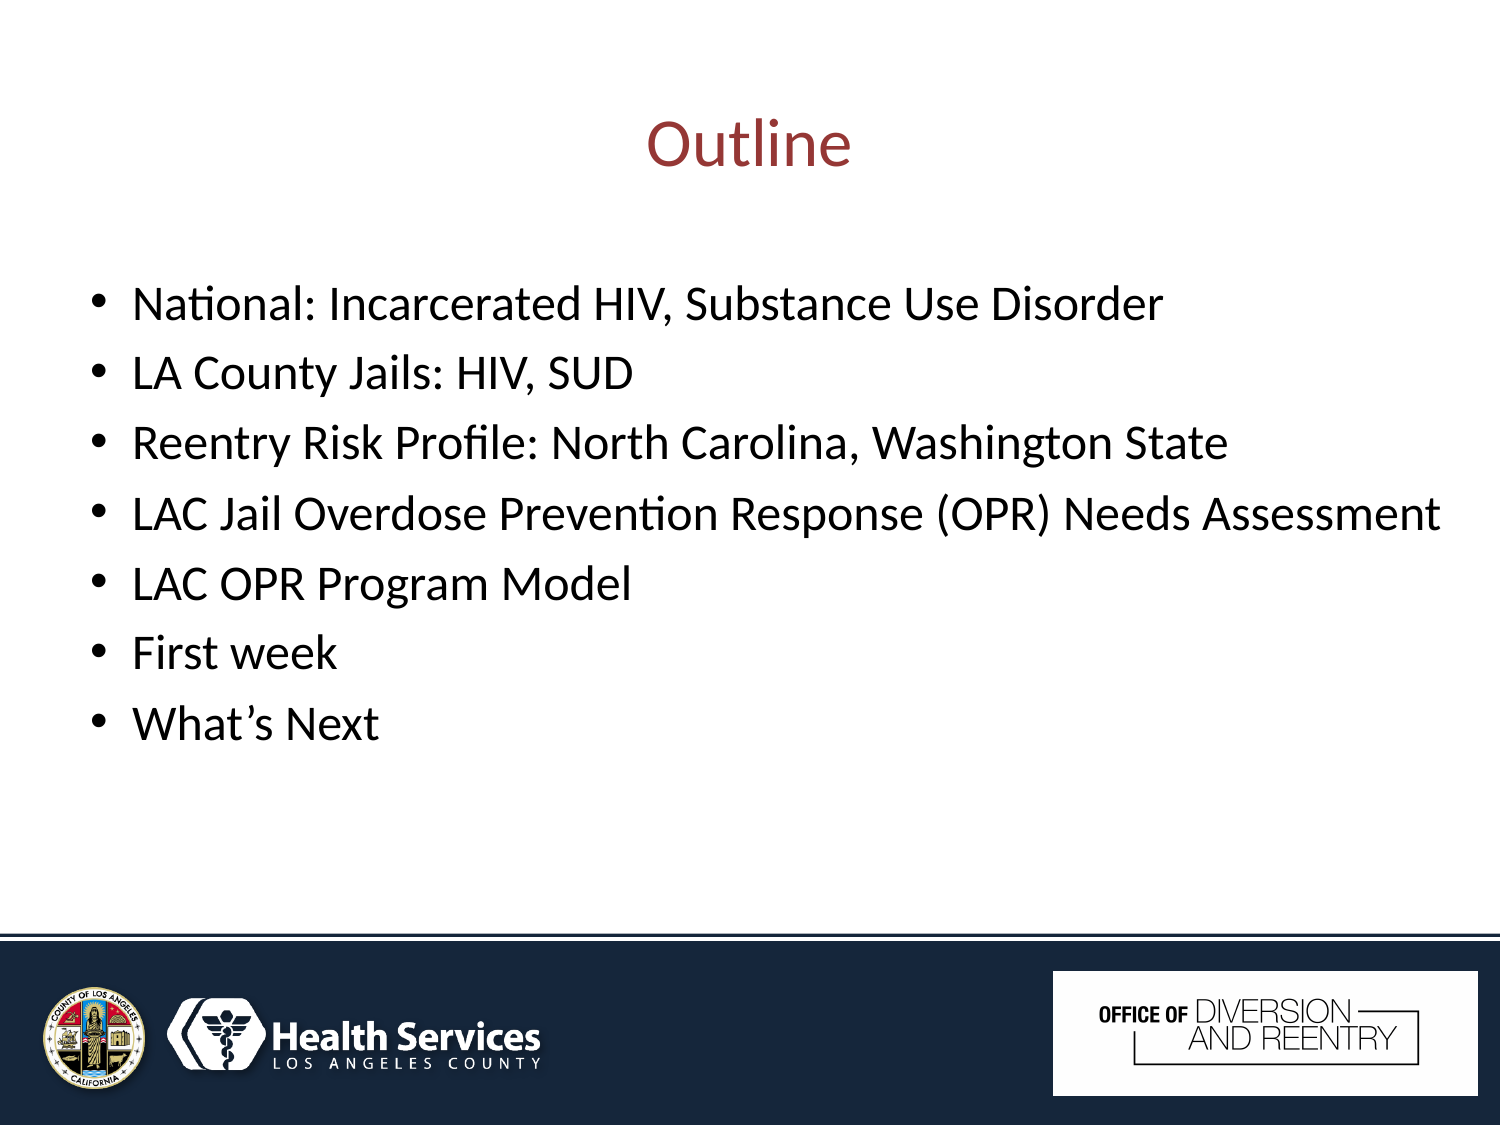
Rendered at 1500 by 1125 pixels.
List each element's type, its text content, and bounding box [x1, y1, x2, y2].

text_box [0, 933, 1500, 1125]
list National: Incarcerated HIV, Substance Use Disorder LA County Jails: HIV, SUD Reentry Risk Profile: North Carolina, Washington State LAC Jail Overdose Prevention Response (OPR) Needs Assessment LAC OPR Program Model First week What’s Next [75, 262, 1478, 885]
title Outline [75, 45, 1425, 233]
